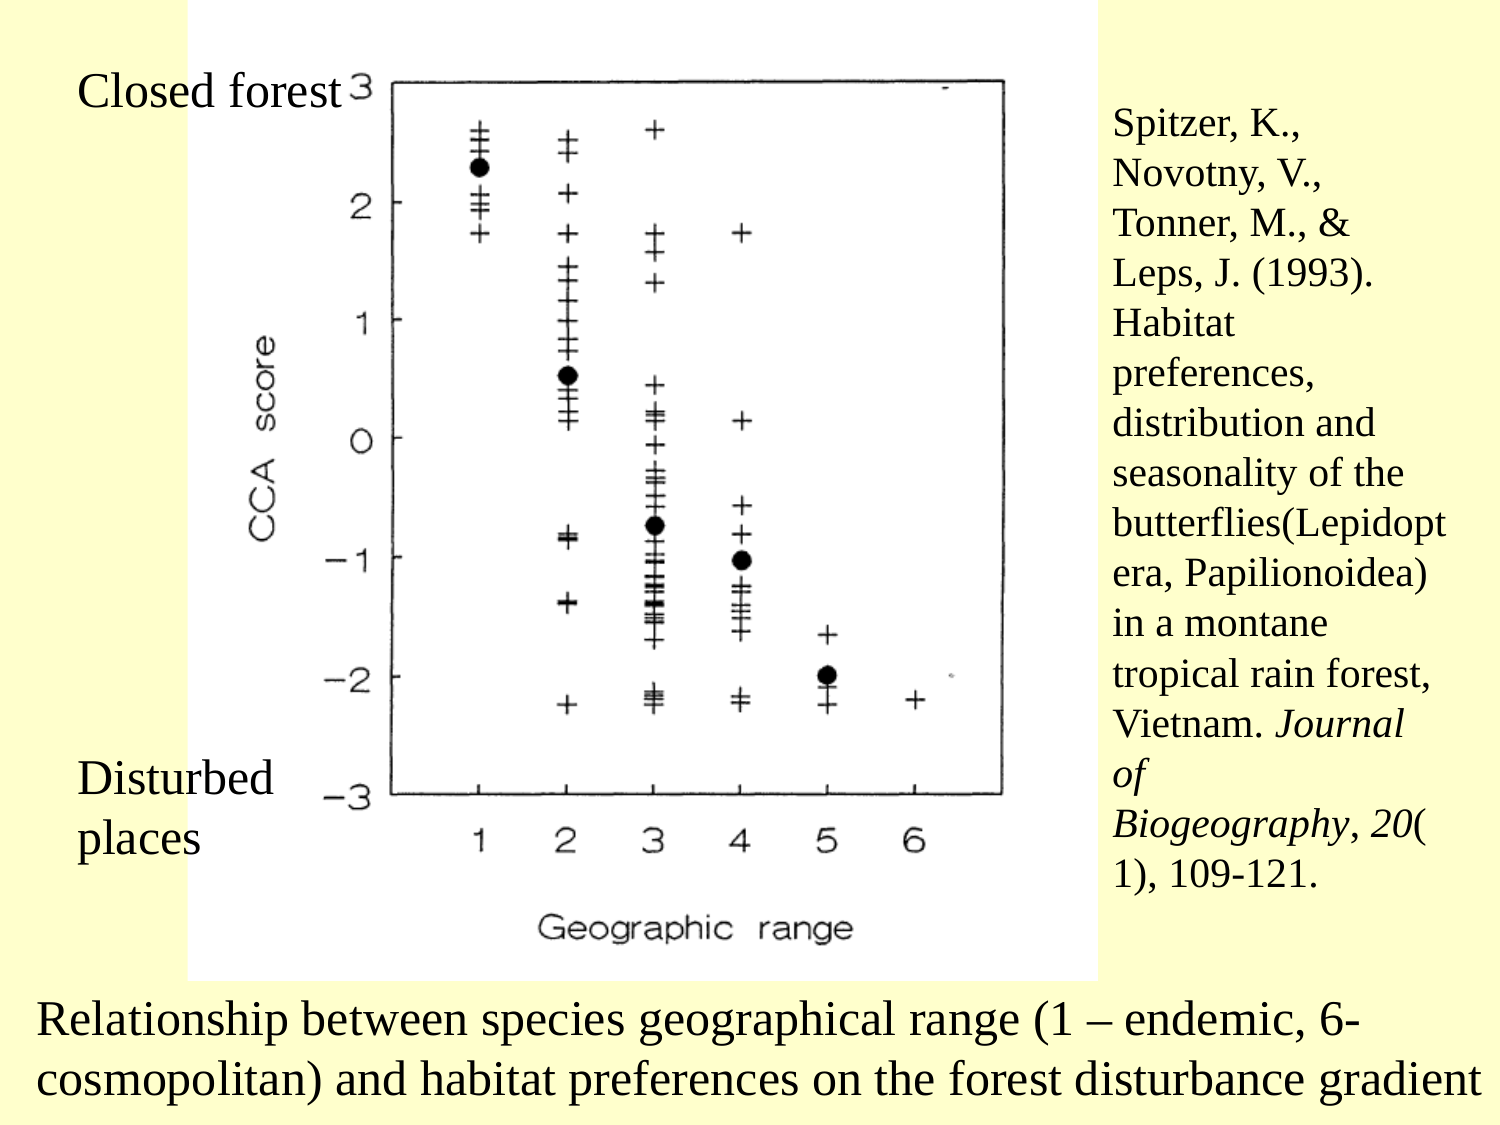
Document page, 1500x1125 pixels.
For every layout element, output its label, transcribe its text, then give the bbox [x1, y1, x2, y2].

text_box Disturbed places [62, 737, 182, 873]
picture [187, 0, 1099, 981]
text_box Closed forest [62, 49, 182, 125]
text_box Relationship between species geographical range (1 – endemic, 6- cosmopolitan) and habitat preferences on the forest disturbance gradient [21, 978, 1500, 1114]
text_box Spitzer, K., Novotny, V., Tonner, M., & Leps, J. (1993). Habitat preferences, distribution and seasonality of the butterflies(Lepidoptera, Papilionoidea) in a montane tropical rain forest, Vietnam. Journal of Biogeography, 20(1), 109-121. [1103, 87, 1463, 903]
